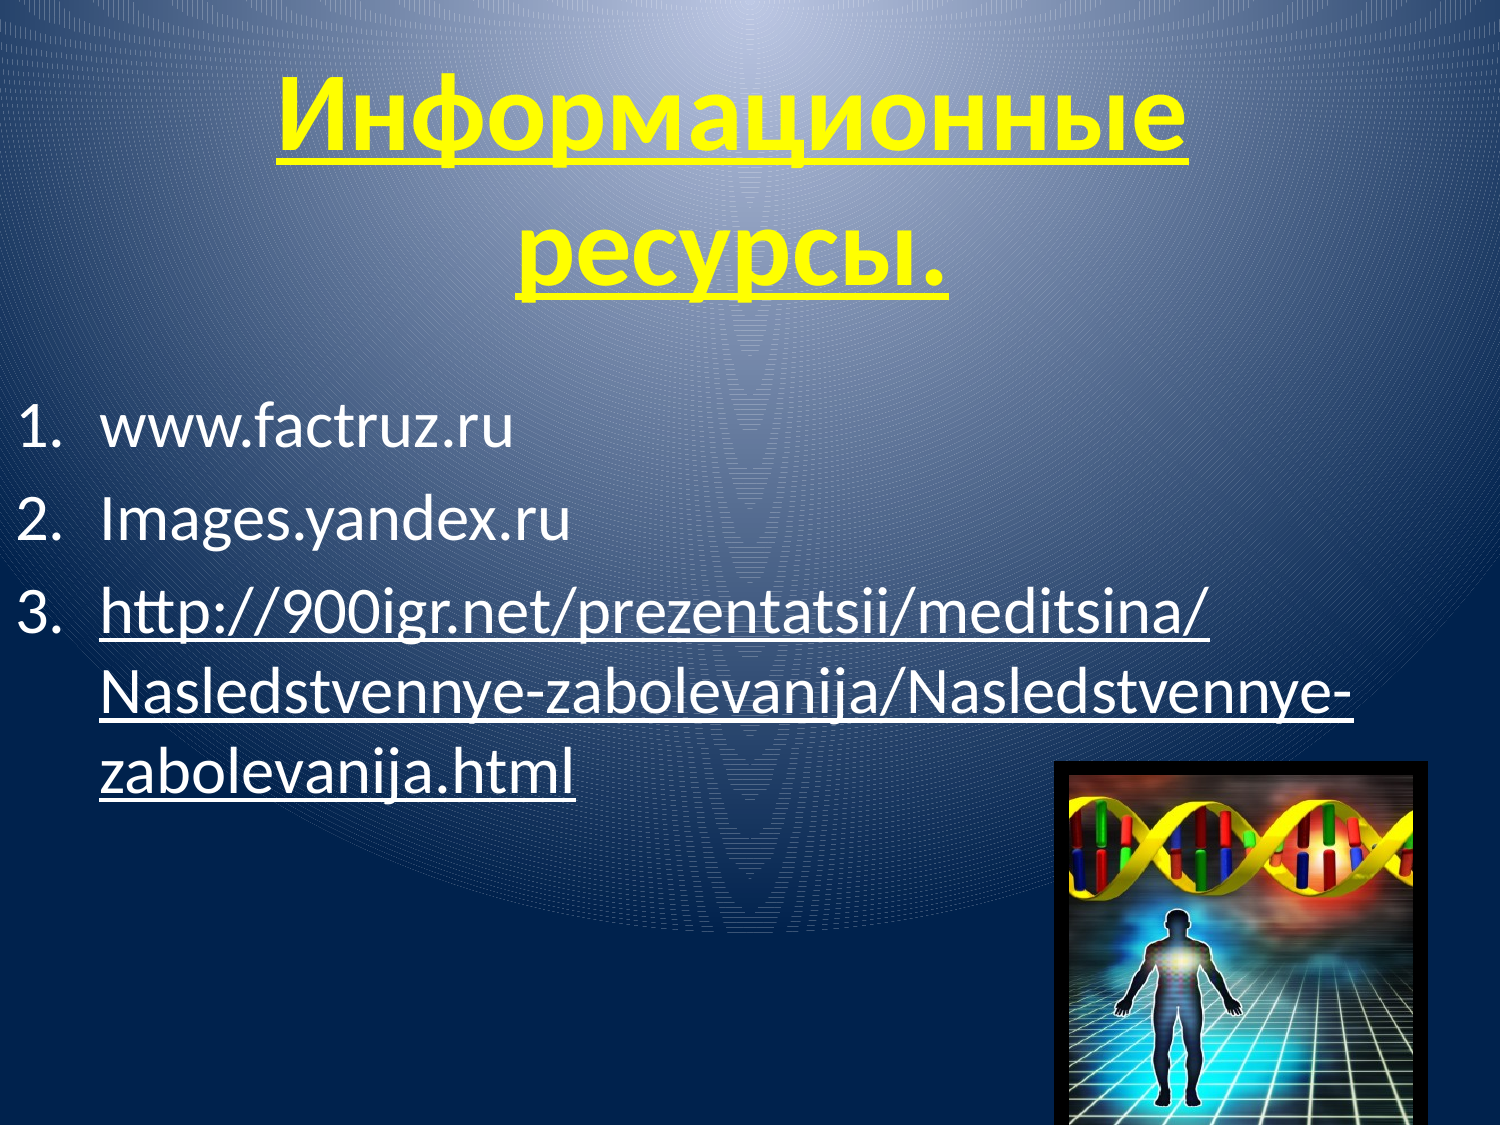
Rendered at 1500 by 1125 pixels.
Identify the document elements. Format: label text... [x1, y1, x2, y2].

picture [1068, 774, 1414, 1125]
text_box Информационные ресурсы. [41, 30, 1424, 316]
list www.factruz.ru Images.yandex.ru http://900igr.net/prezentatsii/meditsina/Nasledstvennye-zabolevanija/Nasledstvennye-zabolevanija.html [0, 0, 1500, 1125]
